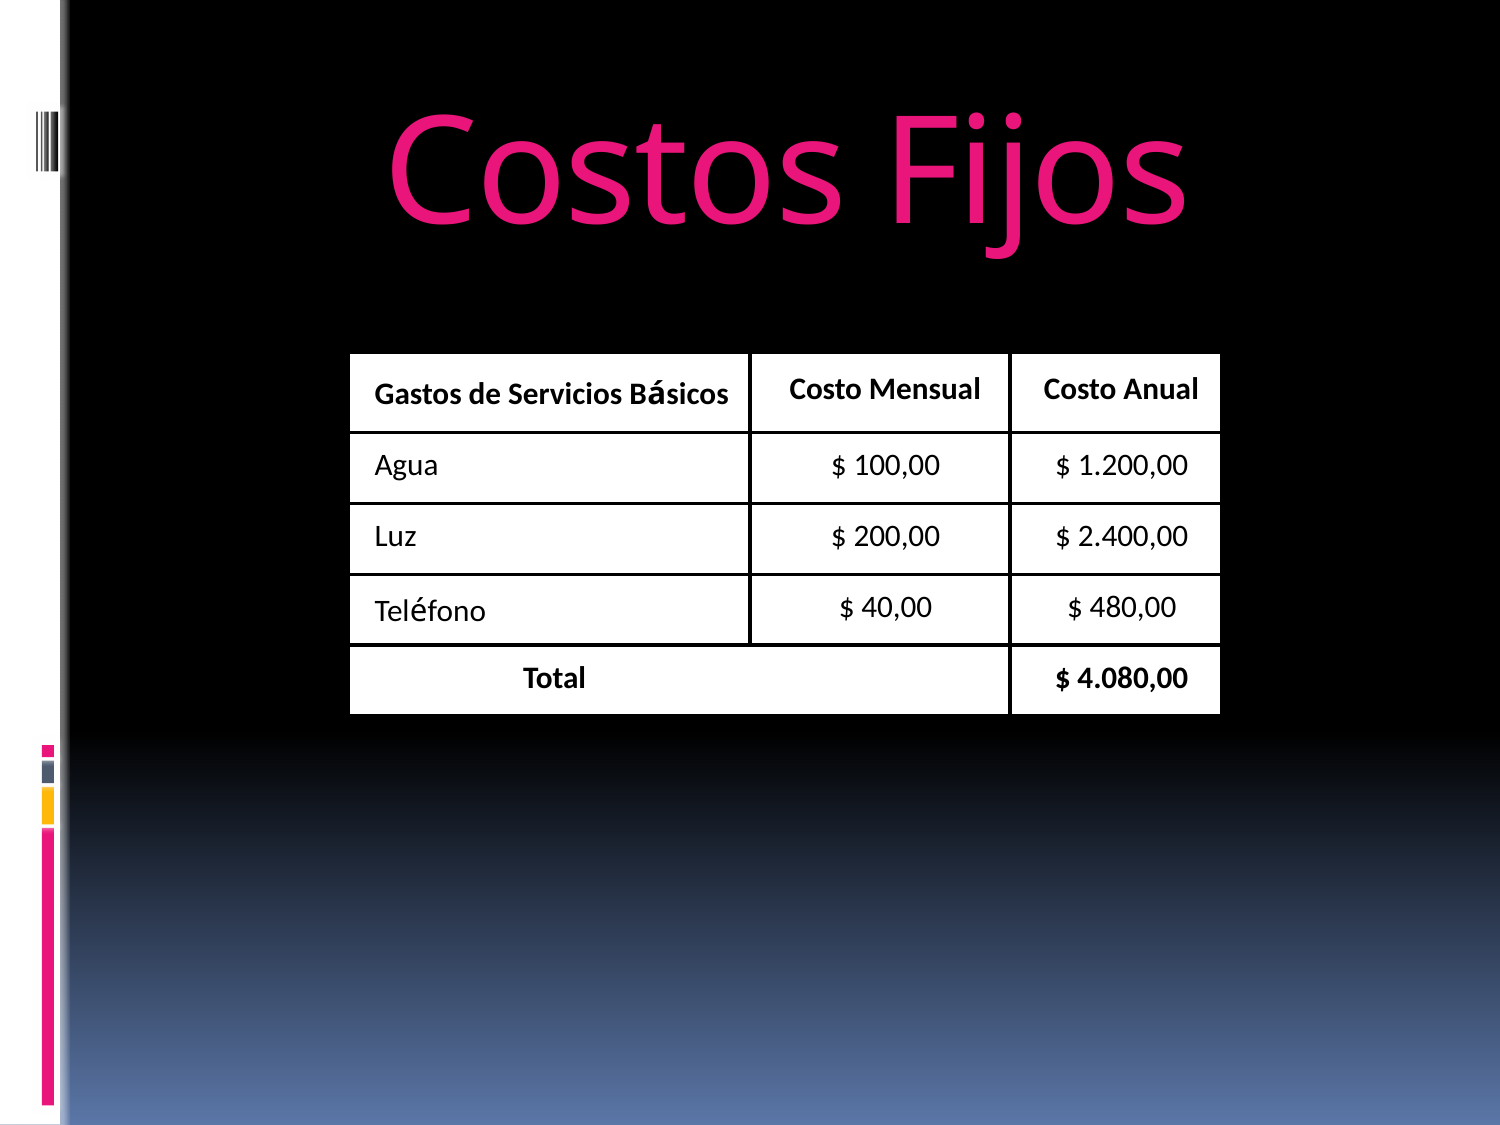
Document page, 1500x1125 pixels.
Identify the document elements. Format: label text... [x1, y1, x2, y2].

table_cell Teléfono [350, 576, 748, 643]
table_cell $ 1.200,00 [1012, 434, 1220, 502]
title Costos Fijos [150, 66, 1425, 250]
table_cell $ 480,00 [1012, 576, 1220, 643]
table_cell Luz [350, 505, 748, 573]
table_header Costo Anual [1012, 354, 1220, 431]
table_cell $ 4.080,00 [1012, 647, 1220, 714]
table_cell [750, 647, 1008, 714]
table_cell $ 2.400,00 [1012, 505, 1220, 573]
table_header Costo Mensual [752, 354, 1008, 431]
table_cell $ 100,00 [752, 434, 1008, 502]
table_cell Total [350, 647, 750, 714]
table_cell $ 40,00 [752, 576, 1008, 643]
table_header Gastos de Servicios Básicos [350, 354, 748, 431]
table_cell $ 200,00 [752, 505, 1008, 573]
table_cell Agua [350, 434, 748, 502]
